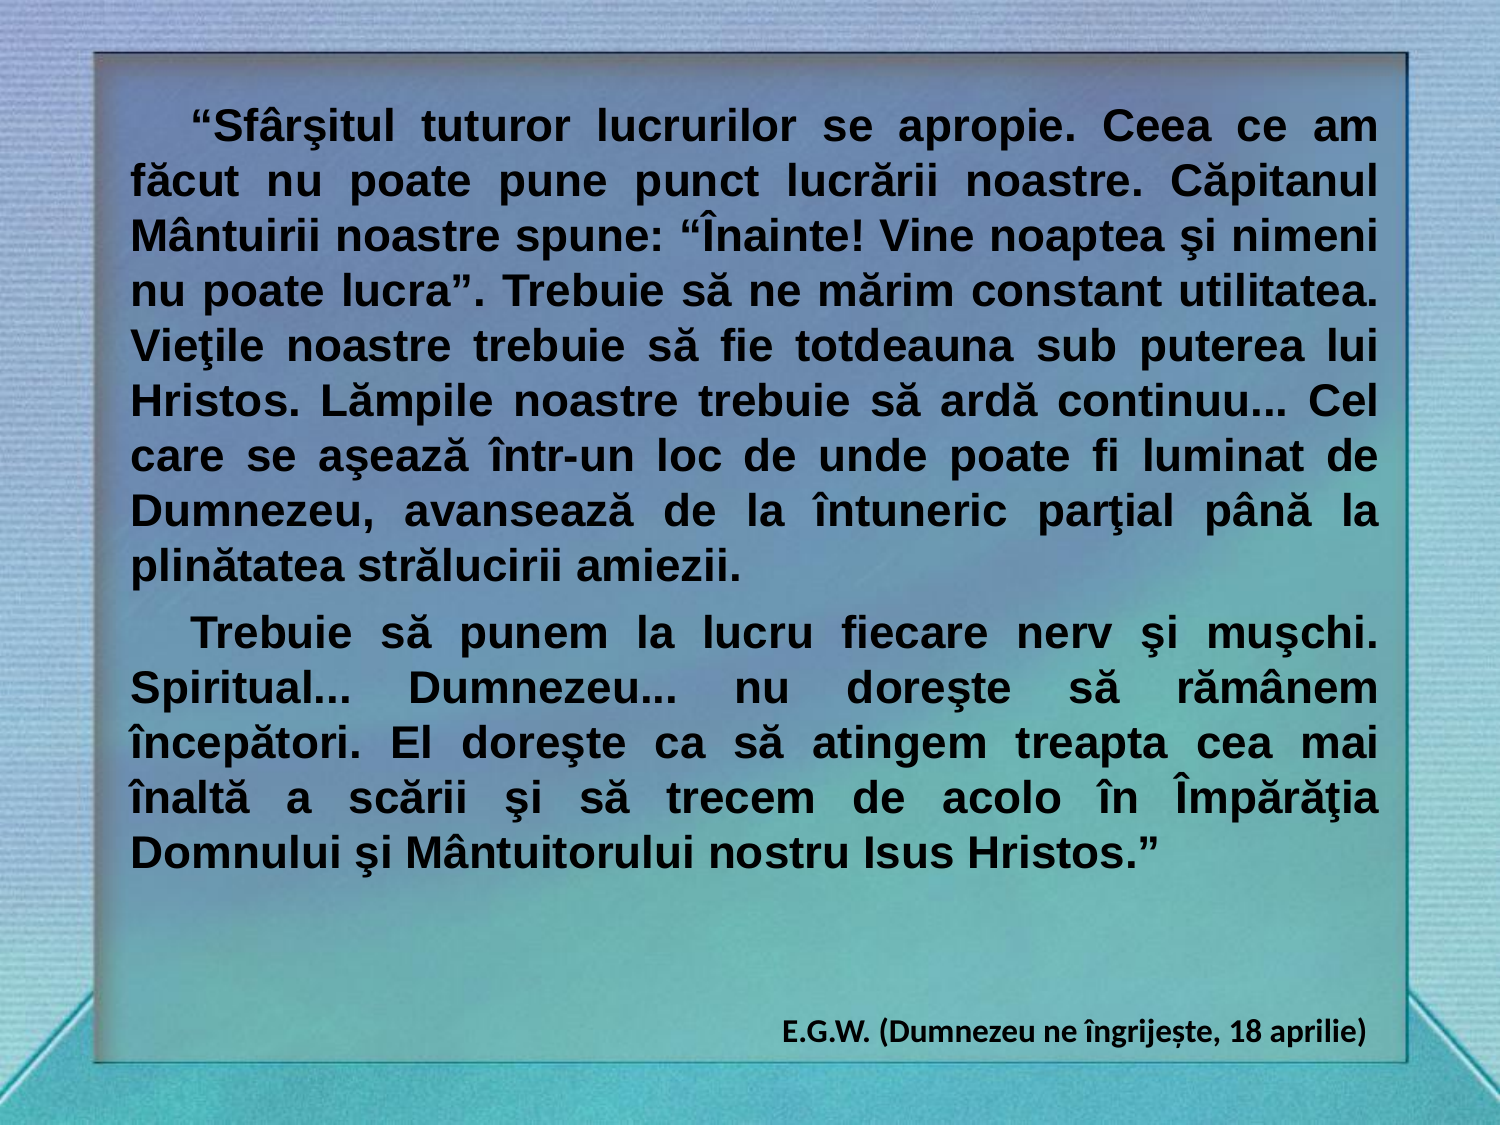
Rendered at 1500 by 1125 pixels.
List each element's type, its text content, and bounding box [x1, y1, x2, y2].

picture [0, 0, 1500, 1125]
text_box “Sfârşitul tuturor lucrurilor se apropie. Ceea ce am făcut nu poate pune punct lucrării noastre. Căpitanul Mântuirii noastre spune: “Înainte! Vine noaptea şi nimeni nu poate lucra”. Trebuie să ne mărim constant utilitatea. Vieţile noastre trebuie să fie totdeauna sub puterea lui Hristos. Lămpile noastre trebuie să ardă continuu... Cel care se aşează într-un loc de unde poate fi luminat de Dumnezeu, avansează de la întuneric parţial până la plinătatea strălucirii amiezii. Trebuie să punem la lucru fiecare nerv şi muşchi. Spiritual... Dumnezeu... nu doreşte să rămânem începători. El doreşte ca să atingem treapta cea mai înaltă a scării şi să trecem de acolo în Împărăţia Domnului şi Mântuitorului nostru Isus Hristos.” [115, 88, 1396, 886]
text_box E.G.W. (Dumnezeu ne îngrijeşte, 18 aprilie) [766, 1001, 1383, 1057]
